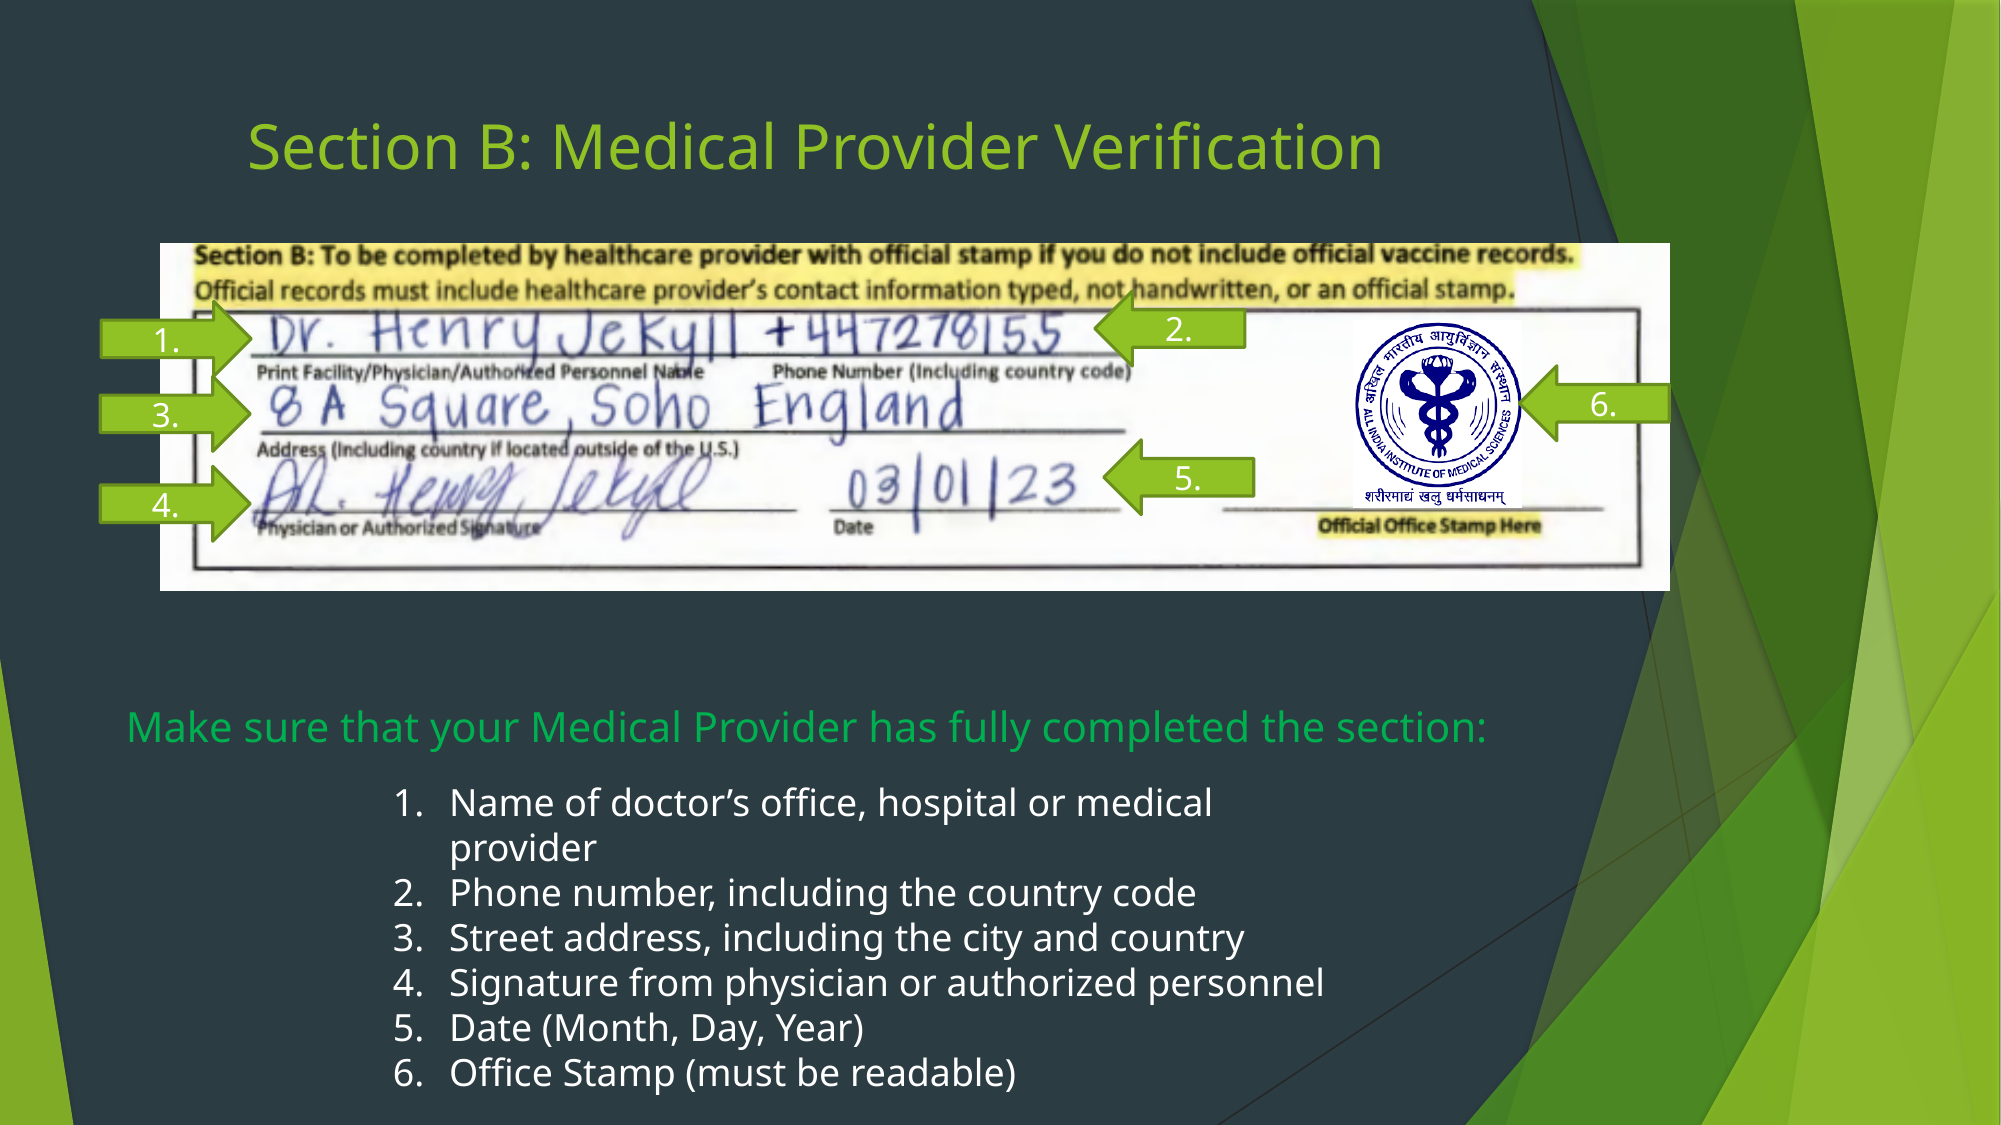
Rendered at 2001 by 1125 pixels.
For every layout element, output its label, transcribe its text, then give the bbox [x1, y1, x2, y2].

text_box Make sure that your Medical Provider has fully completed the section: [111, 692, 1790, 758]
title Section B: Medical Provider Verification [111, 99, 1522, 243]
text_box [99, 243, 1670, 591]
text_box Name of doctor’s office, hospital or medical provider Phone number, including the country code Street address, including the city and country Signature from physician or authorized personnel Date (Month, Day, Year) Office Stamp (must be readable) [378, 771, 1383, 1102]
